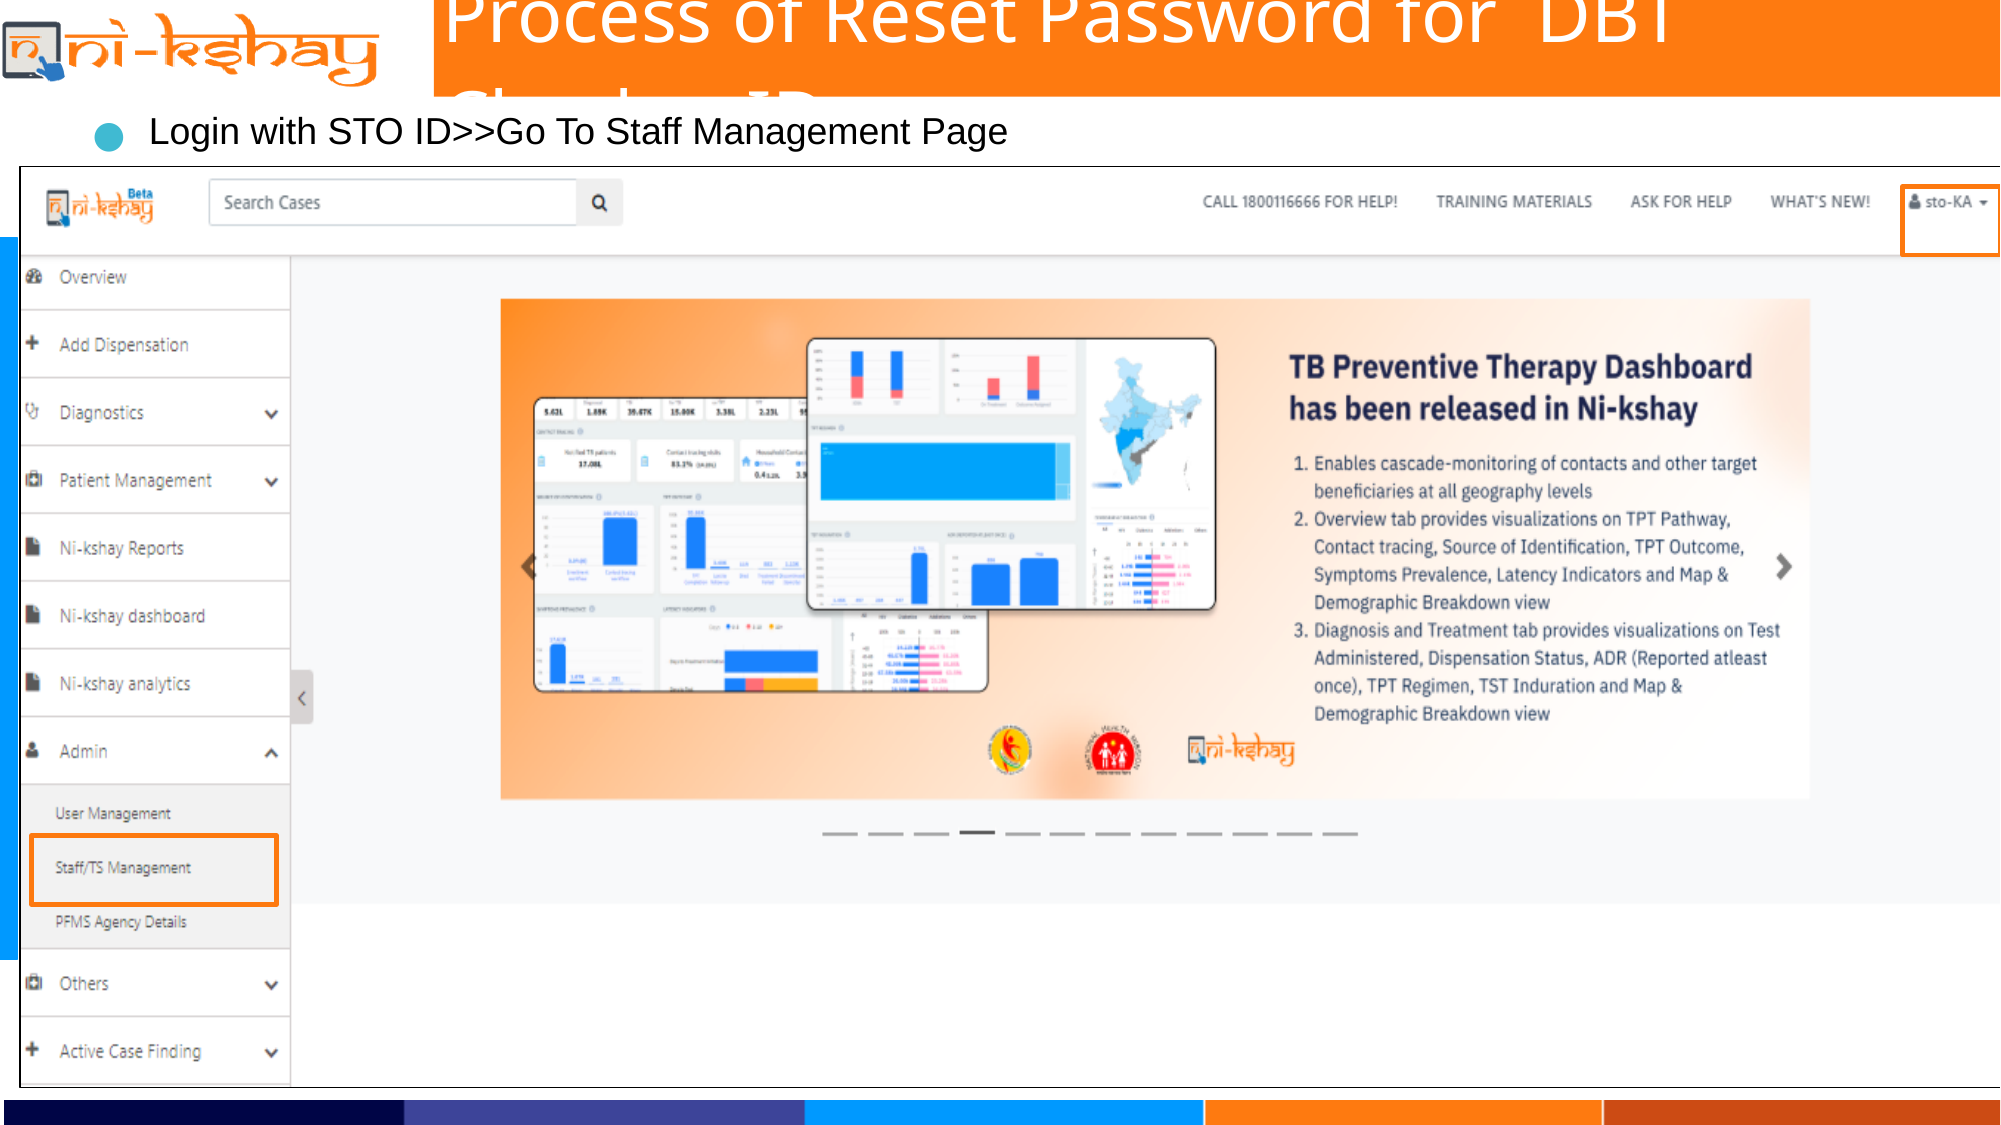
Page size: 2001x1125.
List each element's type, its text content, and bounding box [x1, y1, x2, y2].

text_box Login with STO ID>>Go To Staff Management Page [58, 104, 1942, 165]
picture [20, 166, 2000, 1088]
text_box Process of Reset Password for DBT Checker ID [427, 0, 1977, 115]
picture [0, 0, 382, 101]
picture [4, 1100, 2001, 1125]
